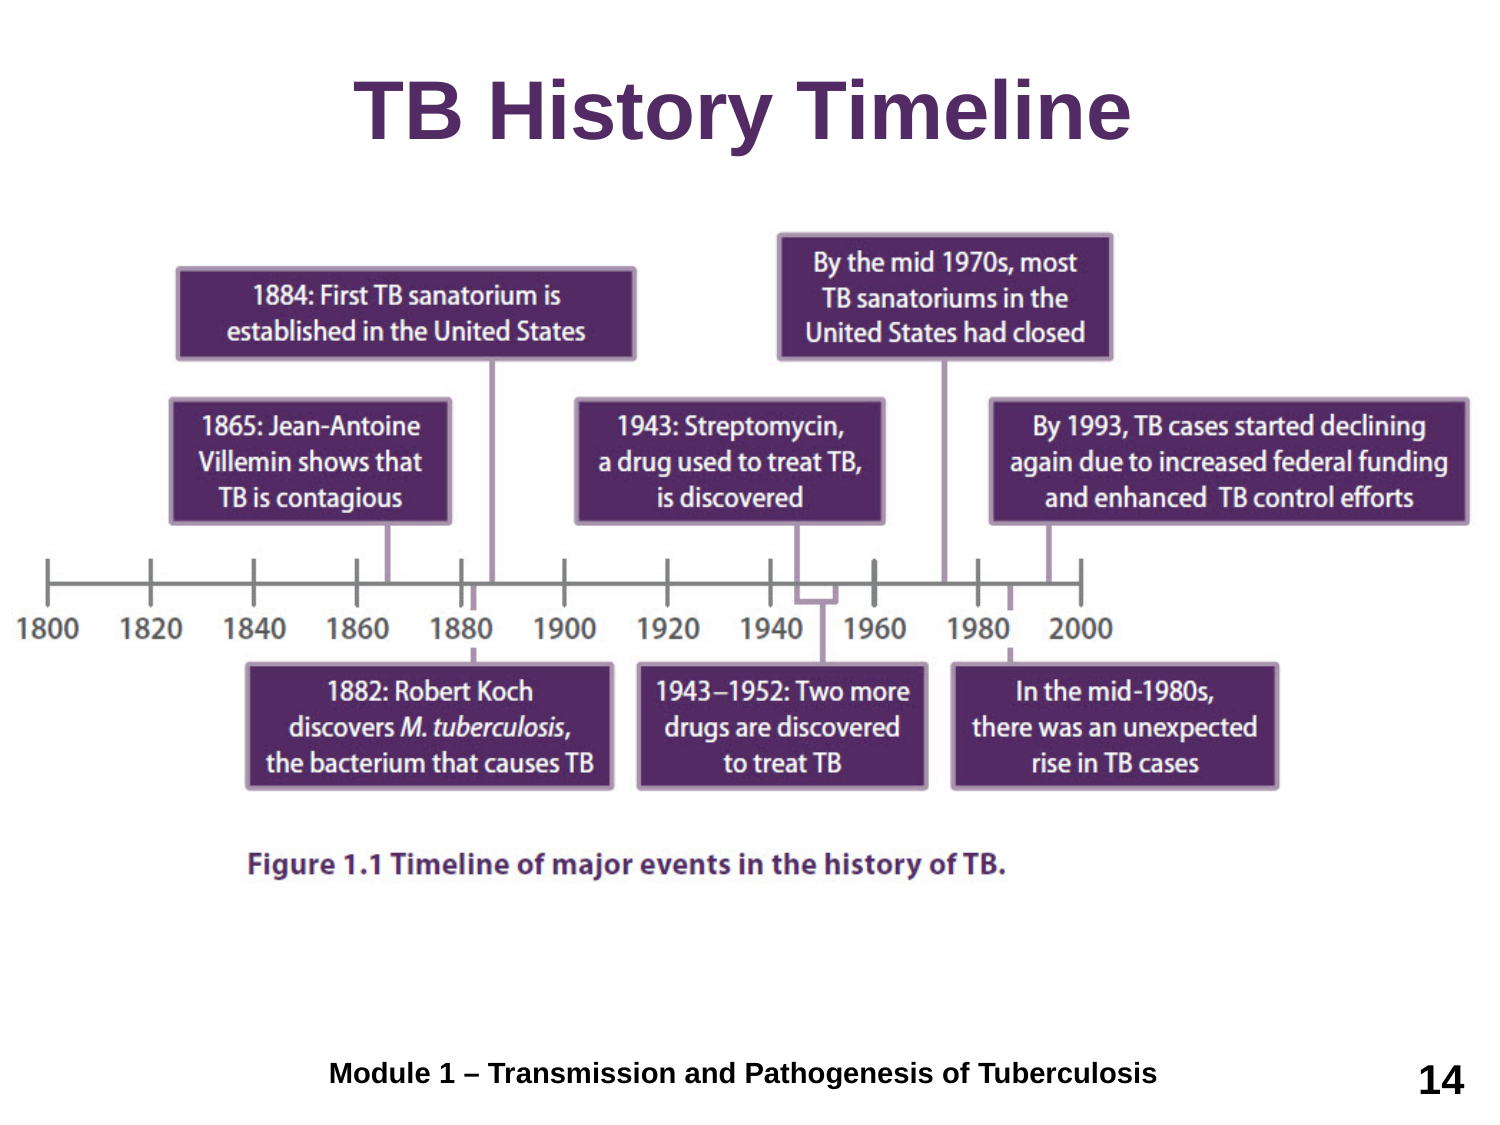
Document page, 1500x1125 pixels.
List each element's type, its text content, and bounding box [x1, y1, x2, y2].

title TB History Timeline [68, 39, 1419, 164]
picture [0, 206, 1500, 919]
footer Module 1 – Transmission and Pathogenesis of Tuberculosis [262, 1046, 1226, 1125]
slide_number 14 [1129, 1045, 1480, 1124]
